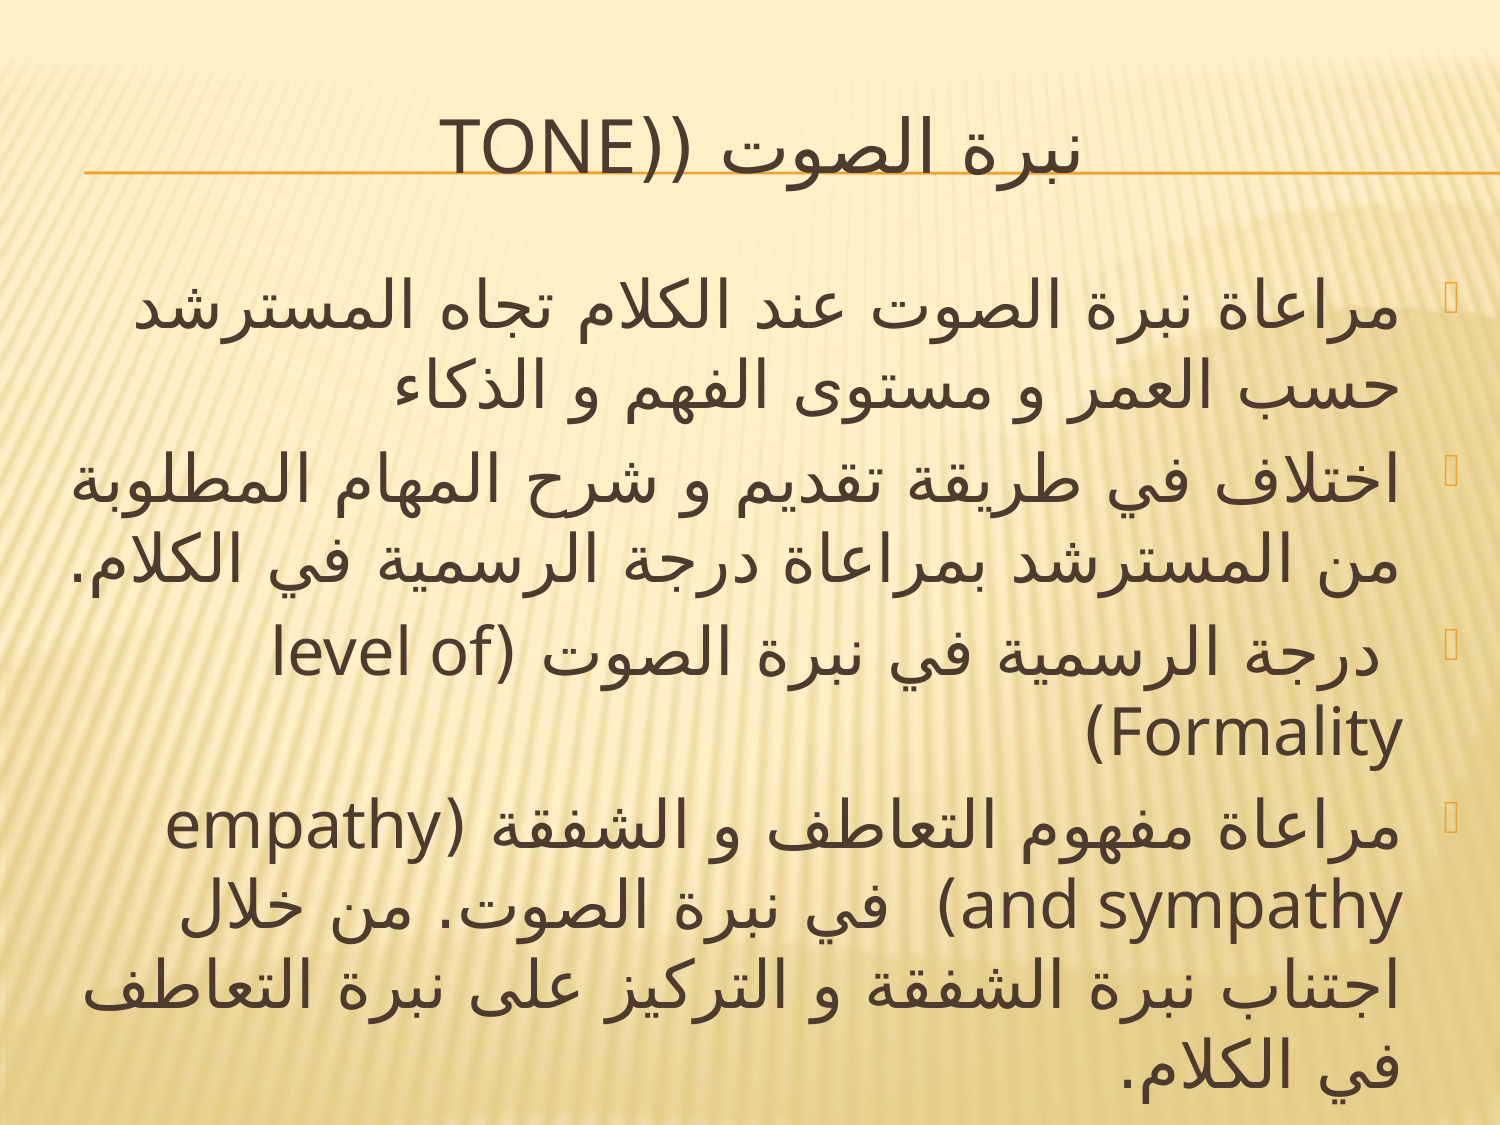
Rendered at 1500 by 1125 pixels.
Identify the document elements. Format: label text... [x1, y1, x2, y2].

title نبرة الصوت ((tone [50, 75, 1475, 213]
list مراعاة نبرة الصوت عند الكلام تجاه المسترشد حسب العمر و مستوى الفهم و الذكاء اختلاف في طريقة تقديم و شرح المهام المطلوبة من المسترشد بمراعاة درجة الرسمية في الكلام. درجة الرسمية في نبرة الصوت (level of Formality) مراعاة مفهوم التعاطف و الشفقة (empathy and sympathy) في نبرة الصوت. من خلال اجتناب نبرة الشفقة و التركيز على نبرة التعاطف في الكلام. [50, 254, 1475, 998]
